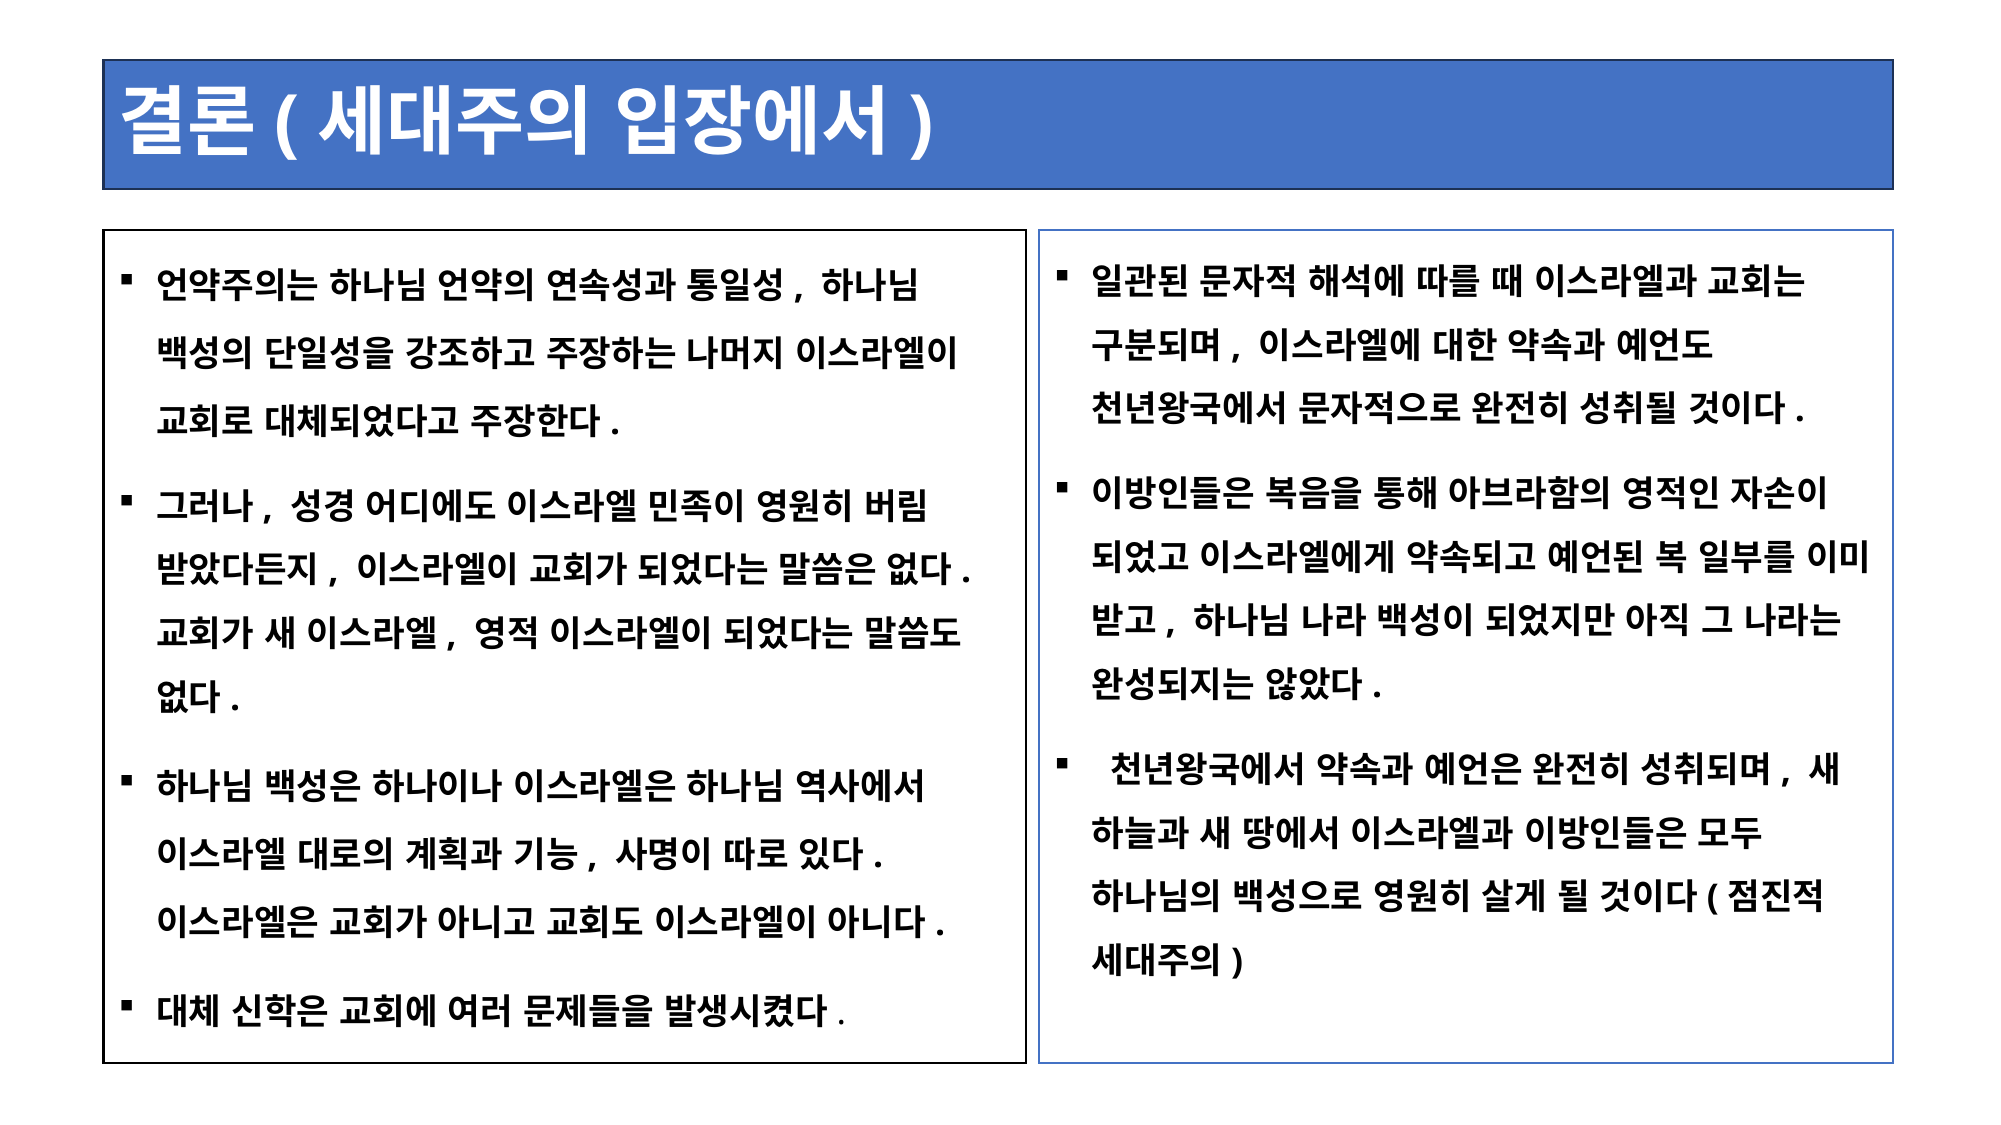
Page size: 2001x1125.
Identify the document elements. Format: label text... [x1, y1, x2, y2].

list 언약주의는 하나님 언약의 연속성과 통일성, 하나님 백성의 단일성을 강조하고 주장하는 나머지 이스라엘이 교회로 대체되었다고 주장한다. 그러나, 성경 어디에도 이스라엘 민족이 영원히 버림 받았다든지, 이스라엘이 교회가 되었다는 말씀은 없다. 교회가 새 이스라엘, 영적 이스라엘이 되었다는 말씀도 없다. 하나님 백성은 하나이나 이스라엘은 하나님 역사에서 이스라엘 대로의 계획과 기능, 사명이 따로 있다. 이스라엘은 교회가 아니고 교회도 이스라엘이 아니다. 대체 신학은 교회에 여러 문제들을 발생시켰다. [102, 229, 1027, 1064]
list 일관된 문자적 해석에 따를 때 이스라엘과 교회는 구분되며, 이스라엘에 대한 약속과 예언도 천년왕국에서 문자적으로 완전히 성취될 것이다. 이방인들은 복음을 통해 아브라함의 영적인 자손이 되었고 이스라엘에게 약속되고 예언된 복 일부를 이미 받고, 하나님 나라 백성이 되었지만 아직 그 나라는 완성되지는 않았다. 천년왕국에서 약속과 예언은 완전히 성취되며, 새 하늘과 새 땅에서 이스라엘과 이방인들은 모두 하나님의 백성으로 영원히 살게 될 것이다(점진적 세대주의) [1038, 229, 1894, 1064]
title 결론(세대주의 입장에서) [102, 59, 1894, 190]
